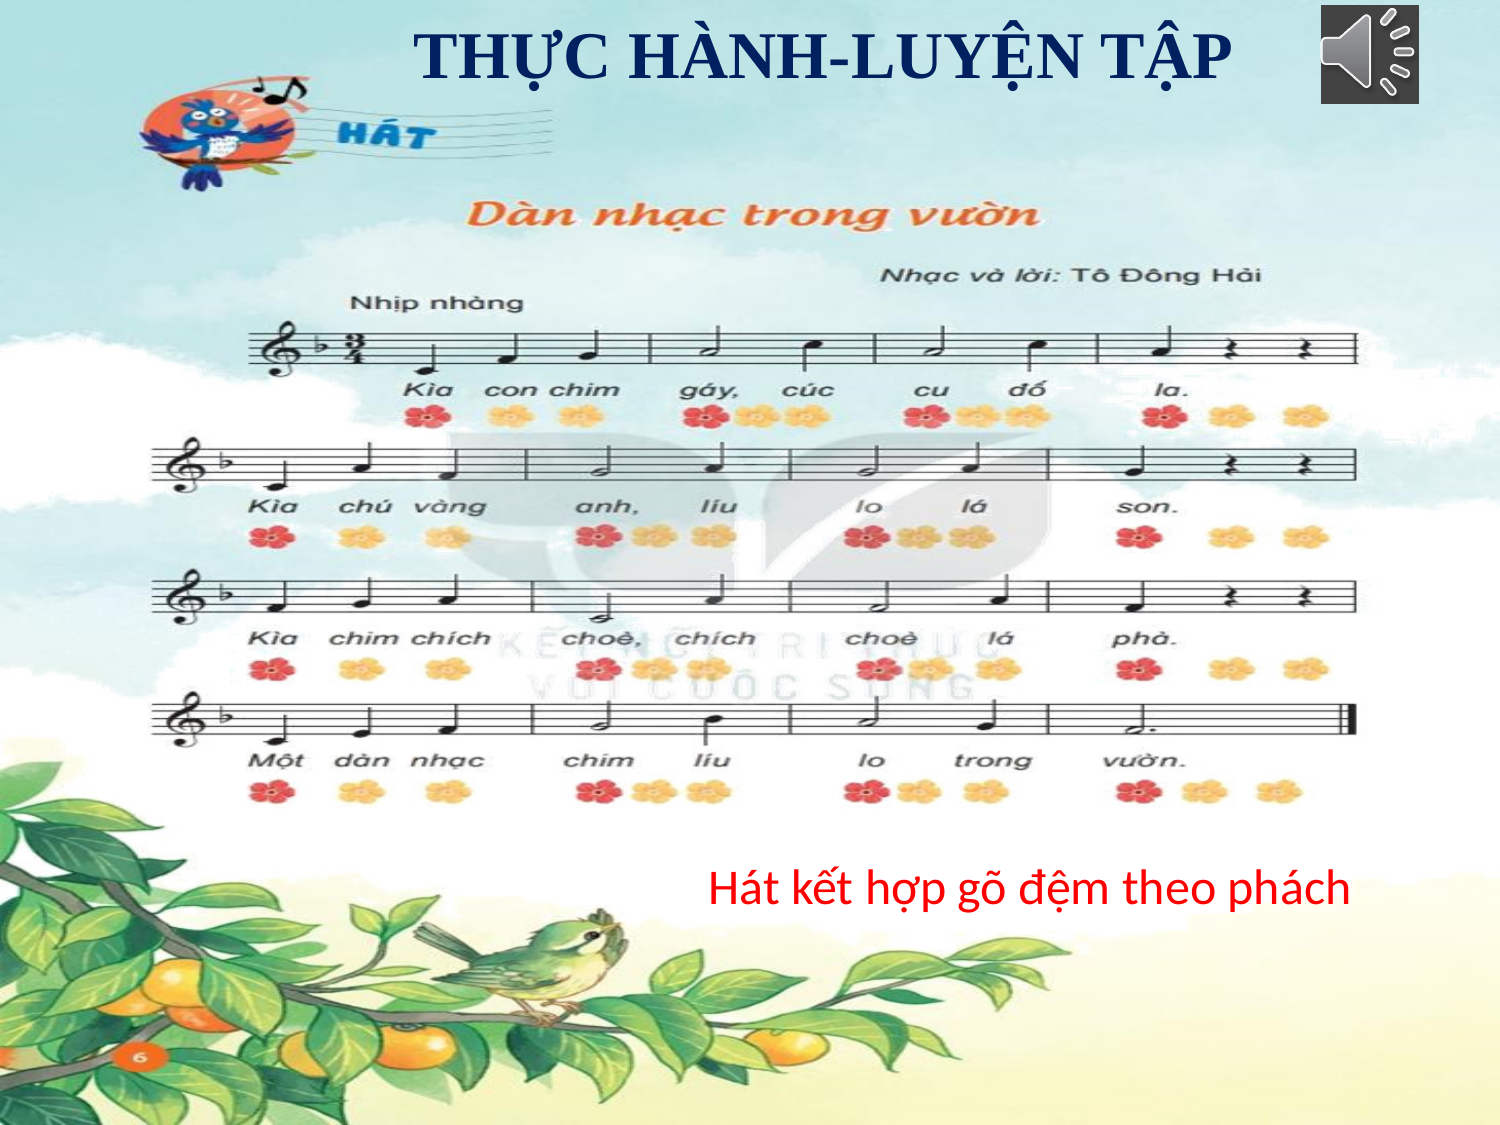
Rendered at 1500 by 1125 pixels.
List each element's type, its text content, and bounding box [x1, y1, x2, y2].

text_box THỰC HÀNH-LUYỆN TẬP [399, 4, 1250, 100]
text_box Hát kết hợp gõ đệm theo phách [694, 847, 1367, 922]
picture [0, 0, 1500, 1125]
